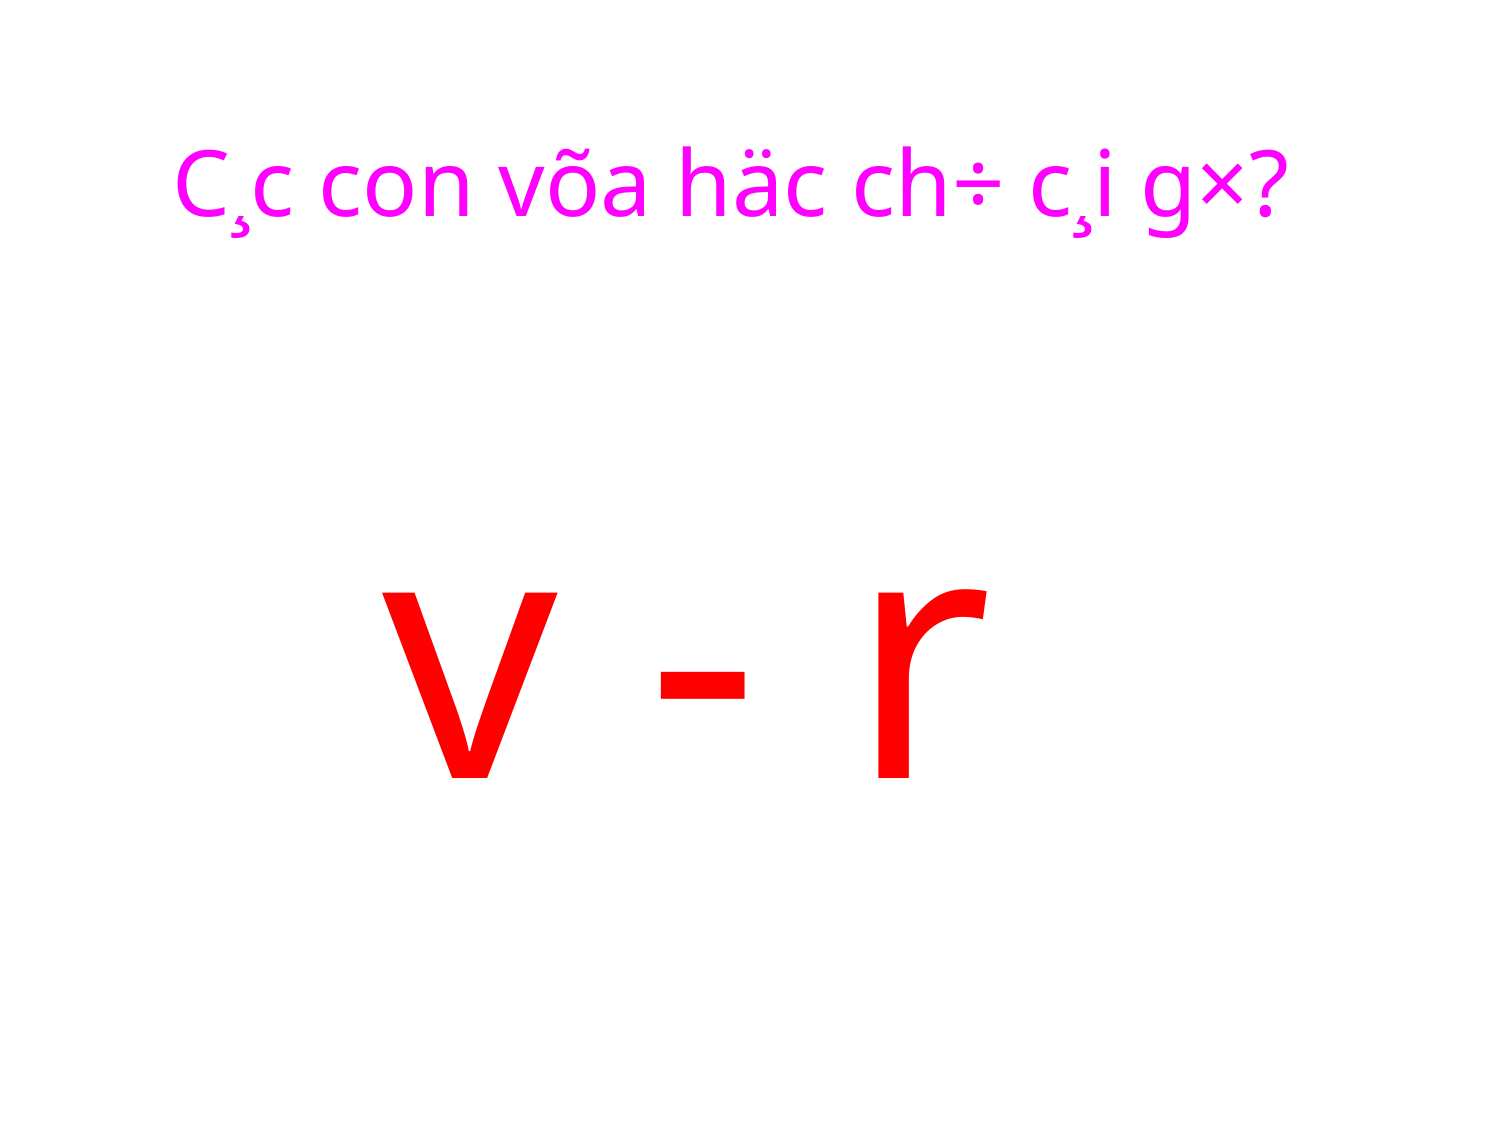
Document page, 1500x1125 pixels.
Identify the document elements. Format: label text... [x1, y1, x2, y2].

title C¸c con võa häc ch÷ c¸i g×? [112, 0, 1350, 250]
text_box v - r [187, 425, 1325, 855]
